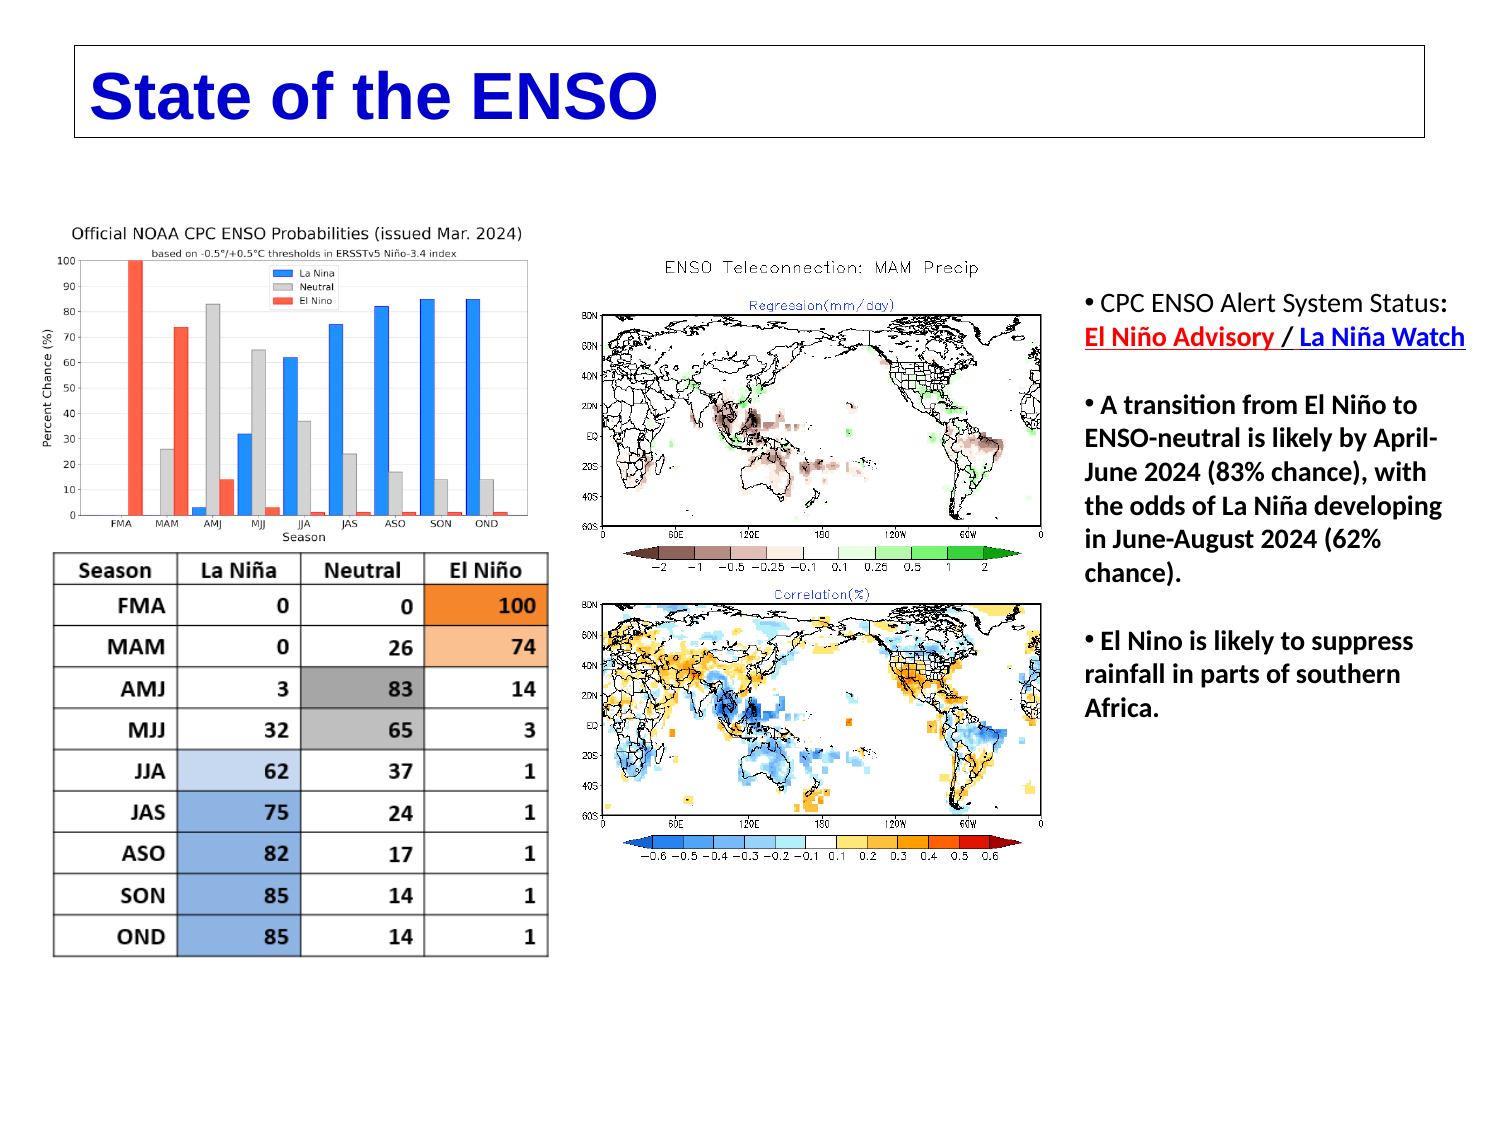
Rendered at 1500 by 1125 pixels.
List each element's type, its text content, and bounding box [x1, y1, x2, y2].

picture [573, 239, 1070, 902]
text_box State of the ENSO [74, 45, 1425, 138]
picture [35, 219, 556, 963]
text_box CPC ENSO Alert System Status: El Niño Advisory / La Niña Watch A transition from El Niño to ENSO-neutral is likely by April-June 2024 (83% chance), with the odds of La Niña developing in June-August 2024 (62% chance). El Nino is likely to suppress rainfall in parts of southern Africa. [1075, 277, 1481, 731]
